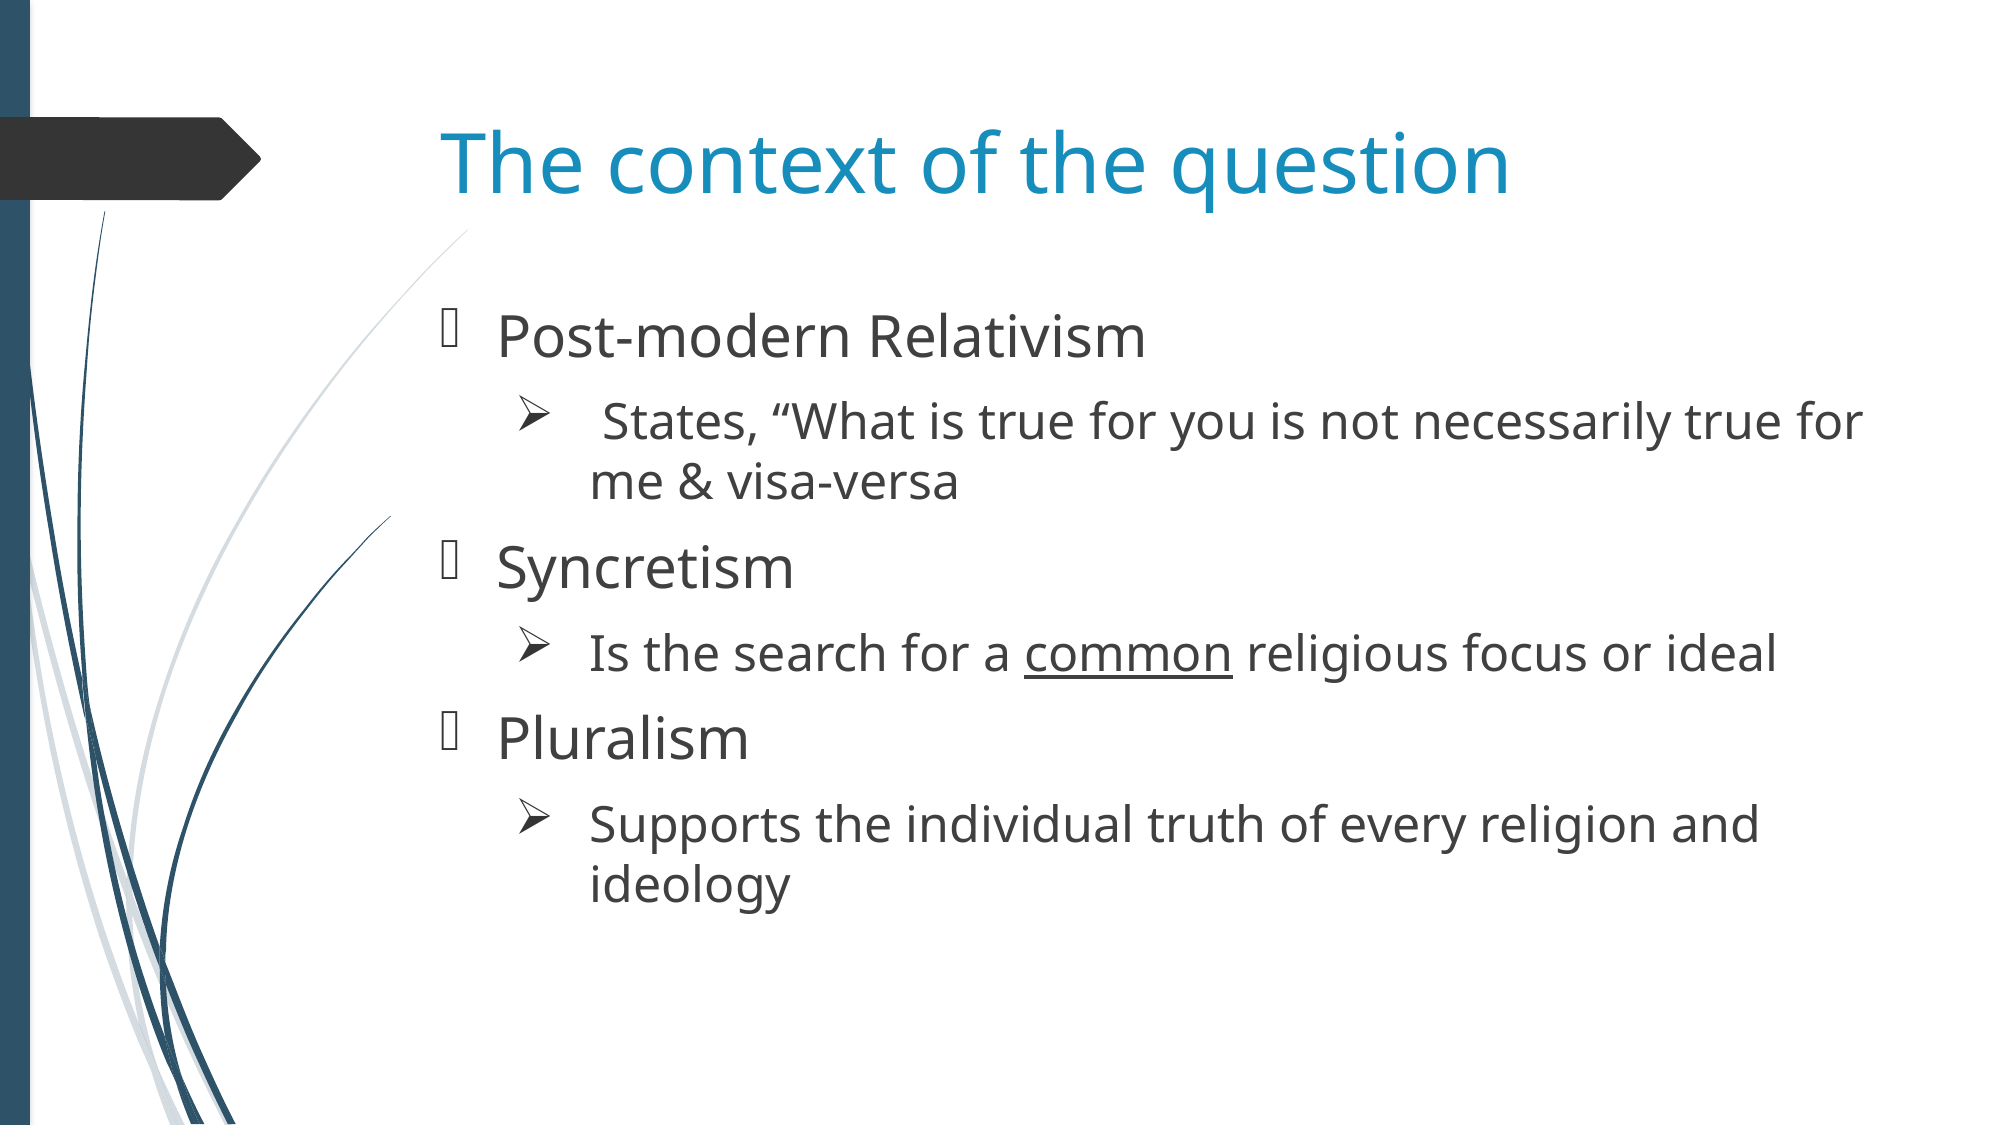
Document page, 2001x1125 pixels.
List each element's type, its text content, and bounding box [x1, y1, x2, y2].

title The context of the question [425, 102, 1888, 291]
list Post-modern Relativism States, “What is true for you is not necessarily true for me & visa-versa Syncretism Is the search for a common religious focus or ideal Pluralism Supports the individual truth of every religion and ideology [424, 291, 1888, 1058]
